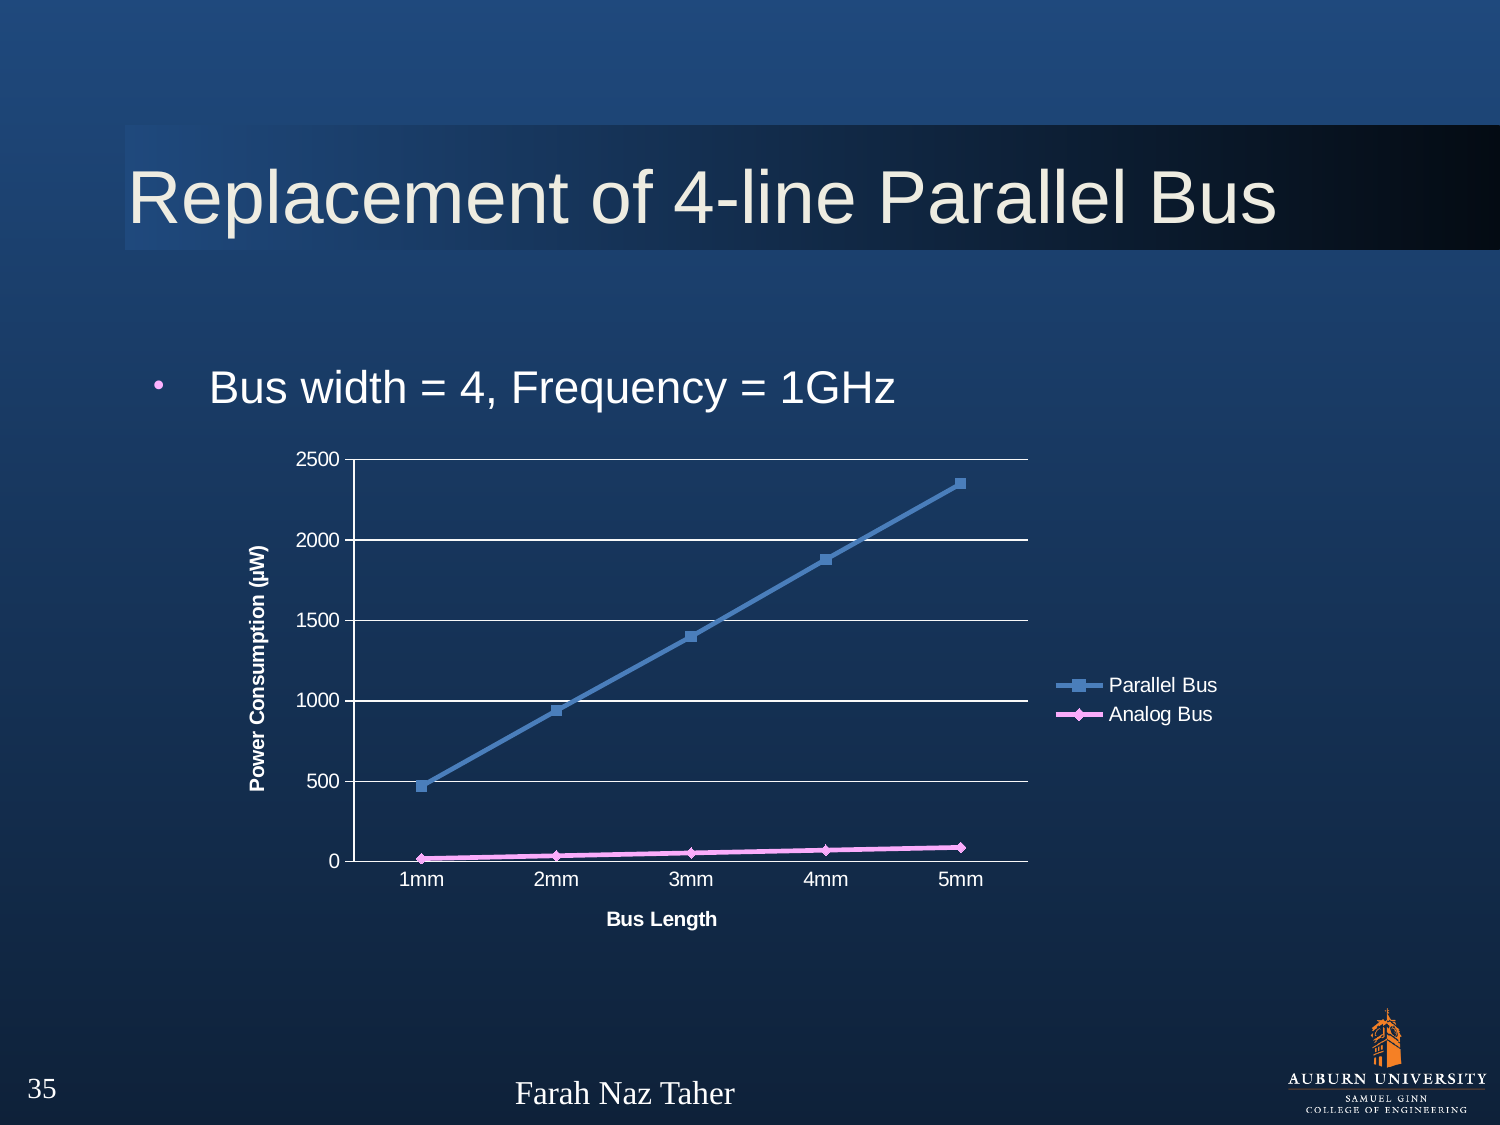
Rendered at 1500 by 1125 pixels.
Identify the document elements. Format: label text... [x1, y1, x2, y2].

list [112, 324, 1351, 938]
text_box 35 [12, 1062, 75, 1113]
text_box Bus width = 4, Frequency = 1GHz [137, 349, 1375, 963]
title Replacement of 4-line Parallel Bus [112, 99, 1388, 288]
text_box Farah Naz Taher [500, 1064, 775, 1119]
picture [1287, 1008, 1488, 1113]
chart [212, 437, 1238, 963]
